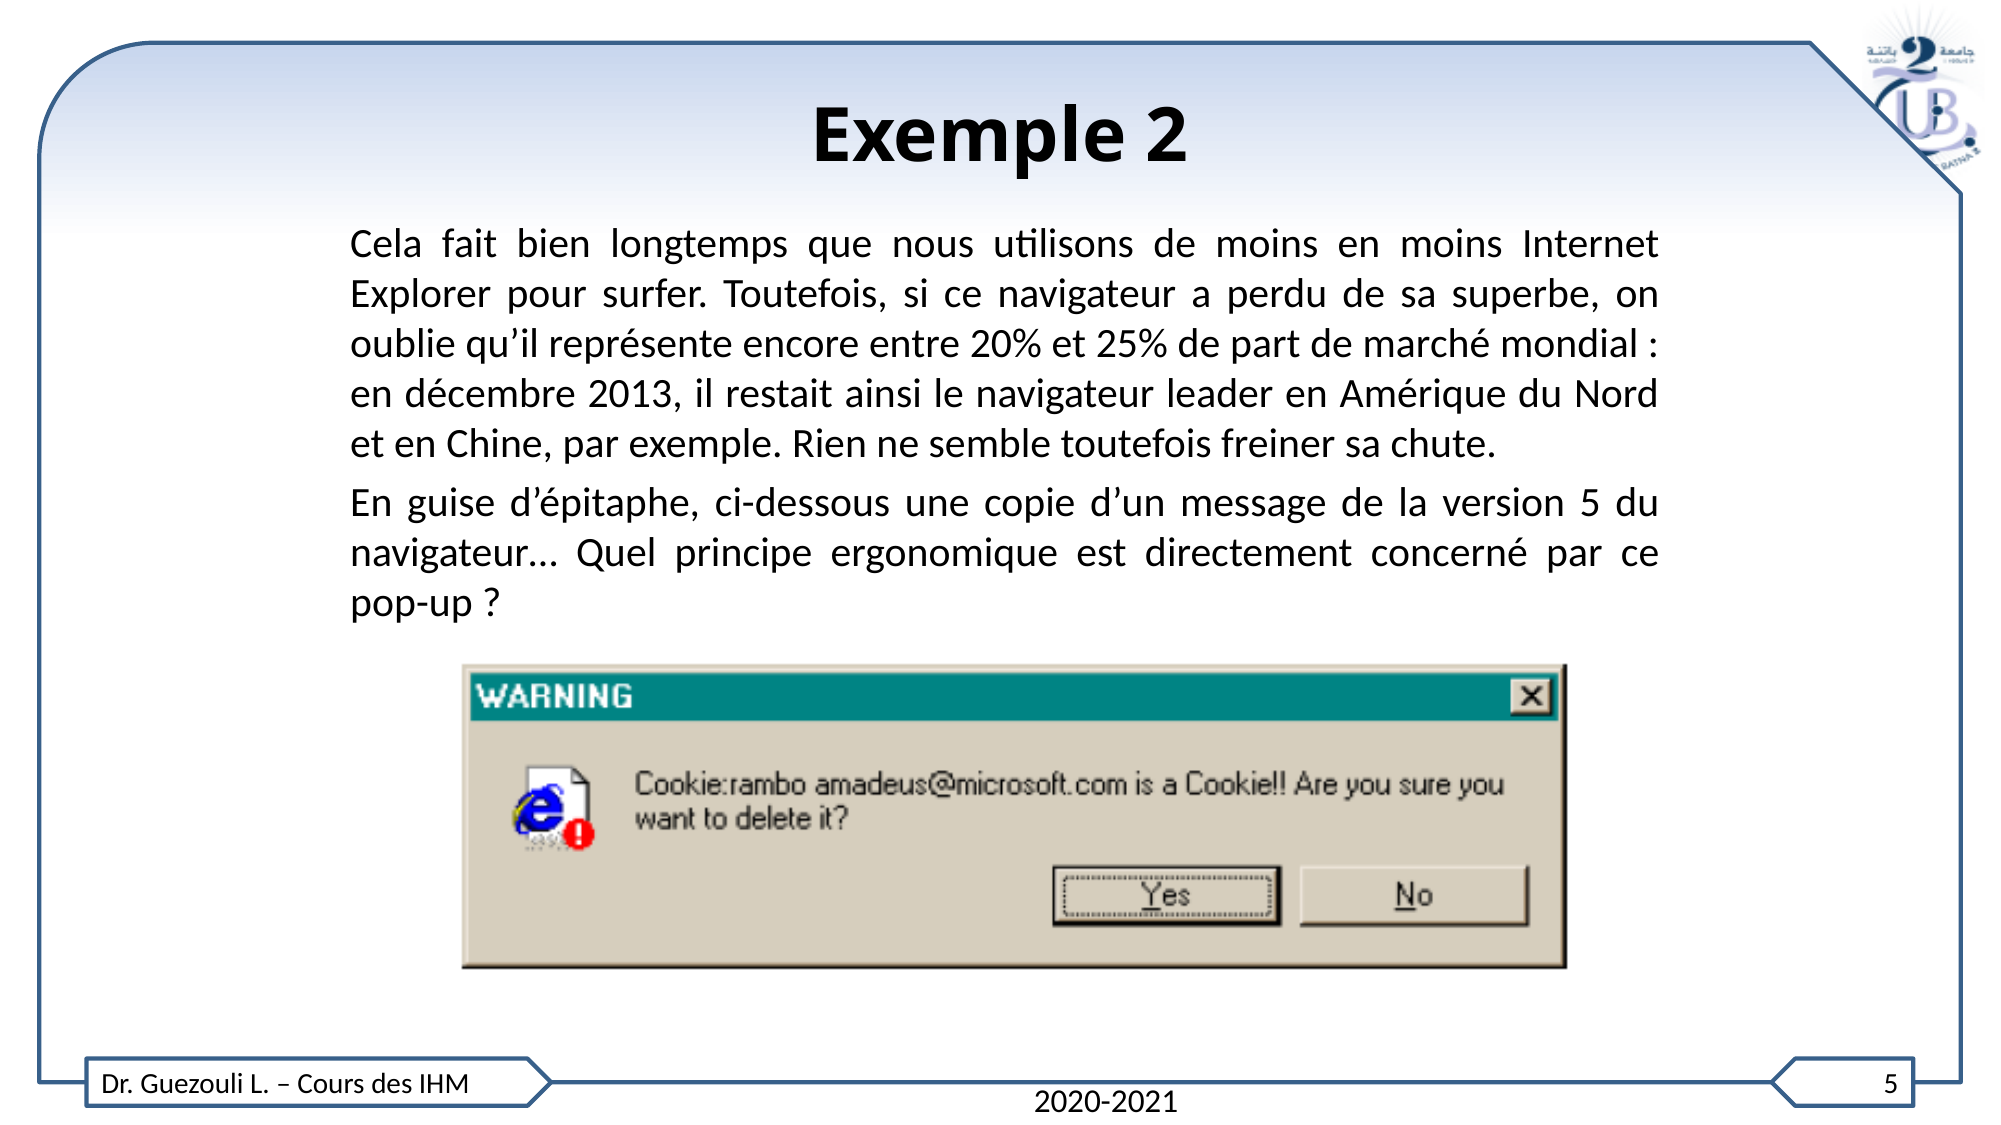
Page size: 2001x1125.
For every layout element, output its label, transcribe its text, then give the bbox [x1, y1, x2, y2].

text_box Cela fait bien longtemps que nous utilisons de moins en moins Internet Explorer pour surfer. Toutefois, si ce navigateur a perdu de sa superbe, on oublie qu’il représente encore entre 20% et 25% de part de marché mondial : en décembre 2013, il restait ainsi le navigateur leader en Amérique du Nord et en Chine, par exemple. Rien ne semble toutefois freiner sa chute. En guise d’épitaphe, ci-dessous une copie d’un message de la version 5 du navigateur… Quel principe ergonomique est directement concerné par ce pop-up ? [324, 208, 1675, 705]
picture [1862, 0, 1985, 191]
picture [456, 656, 1572, 977]
title Exemple 2 [324, 79, 1675, 185]
